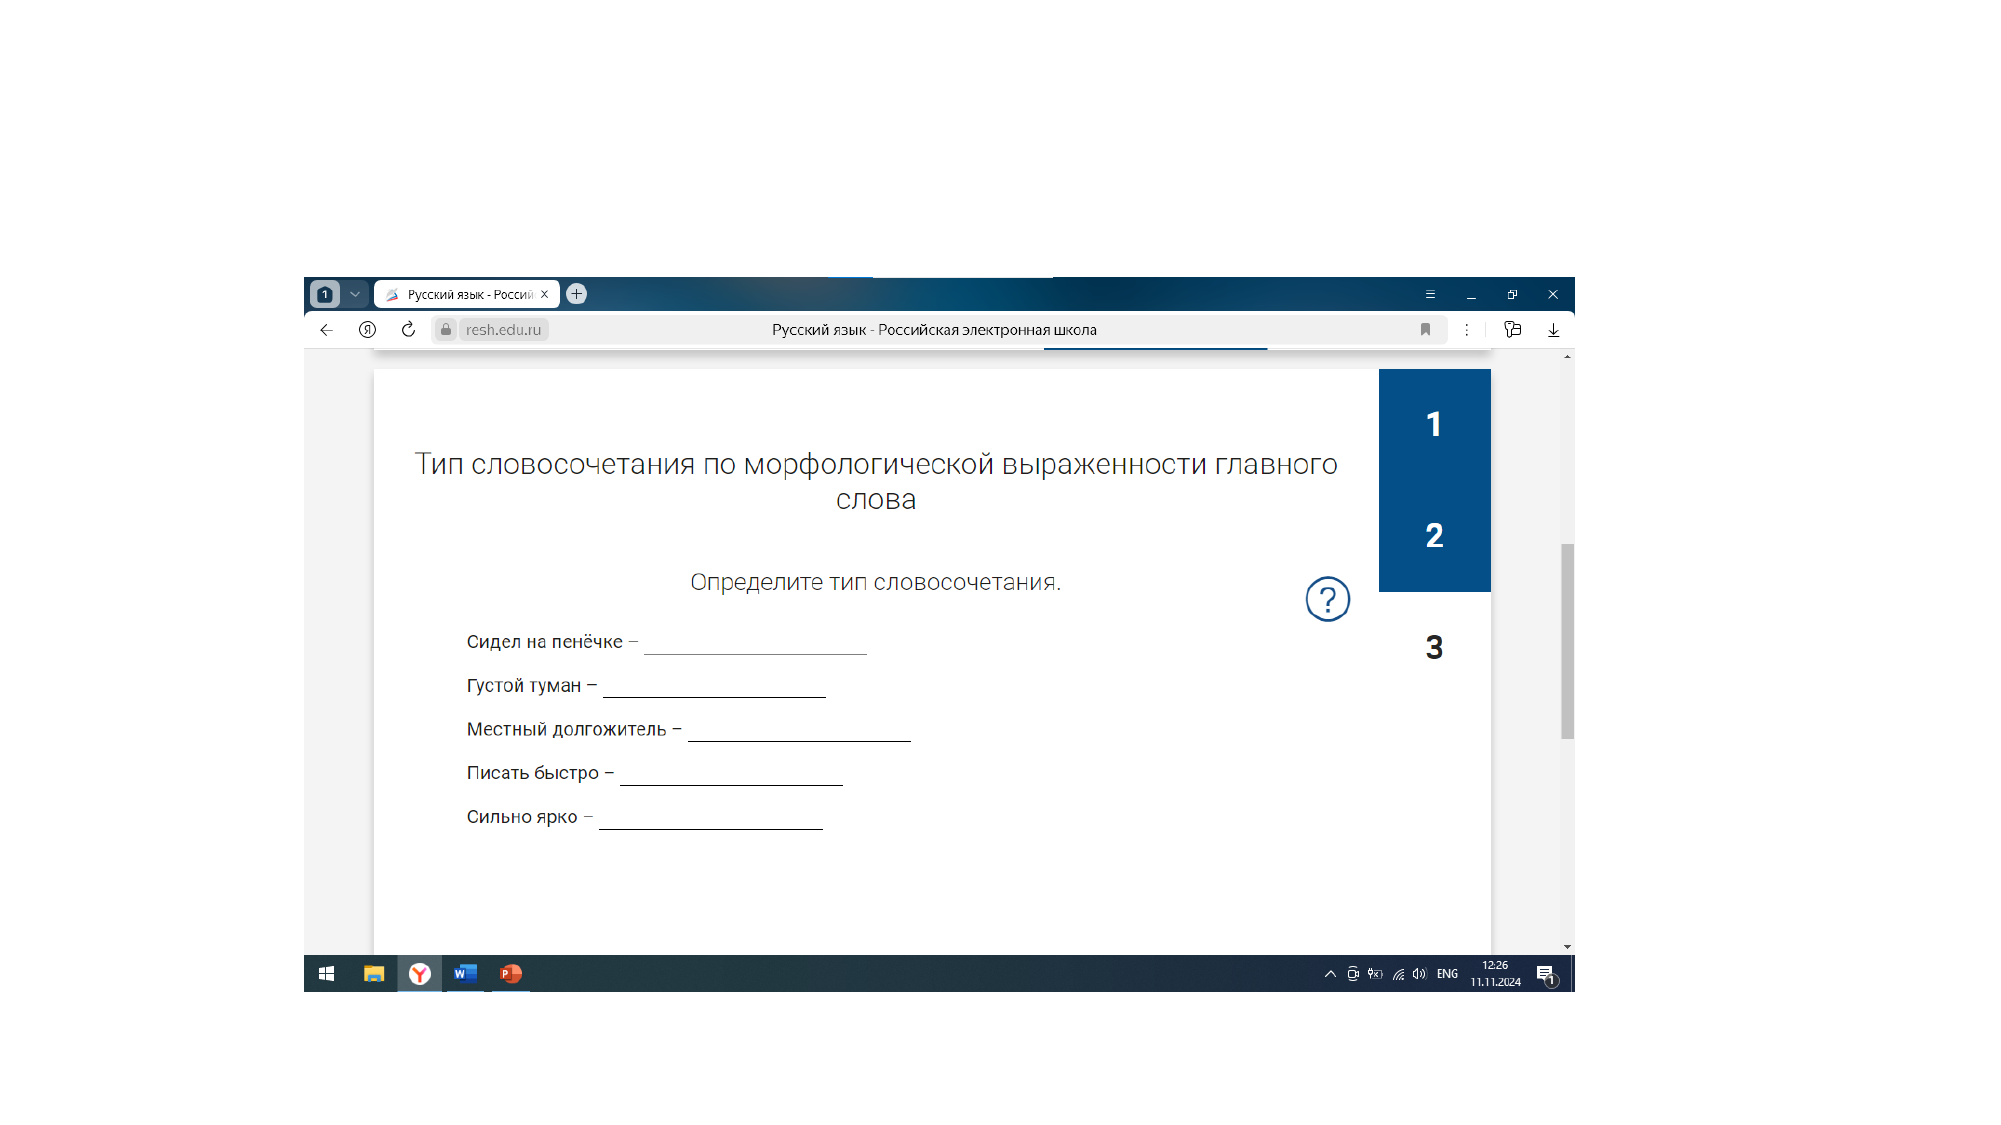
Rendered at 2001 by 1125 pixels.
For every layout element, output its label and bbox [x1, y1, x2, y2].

list [304, 277, 1575, 992]
